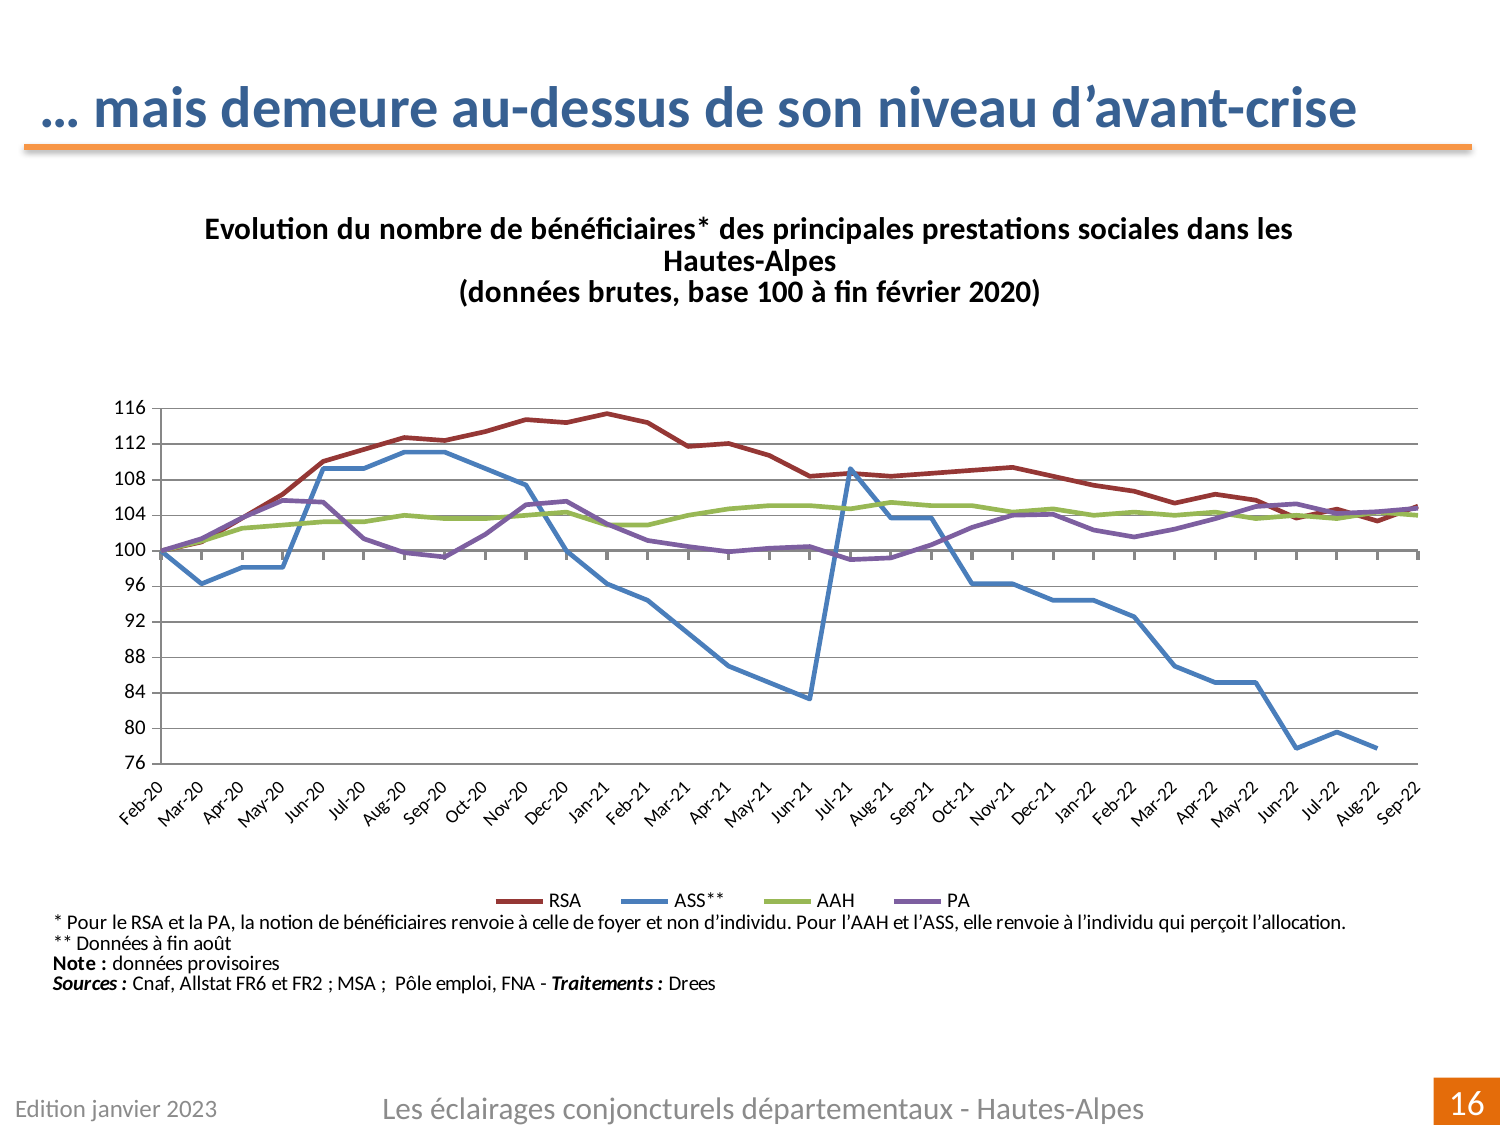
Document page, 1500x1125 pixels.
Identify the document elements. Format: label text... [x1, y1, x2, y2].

slide_number 16 [1433, 1077, 1500, 1125]
text_box … mais demeure au-dessus de son niveau d’avant-crise [24, 61, 1500, 147]
slide_number Edition janvier 2023 [0, 1077, 350, 1125]
footer Les éclairages conjoncturels départementaux - Hautes-Alpes [350, 1077, 1249, 1125]
chart [37, 180, 1462, 1065]
